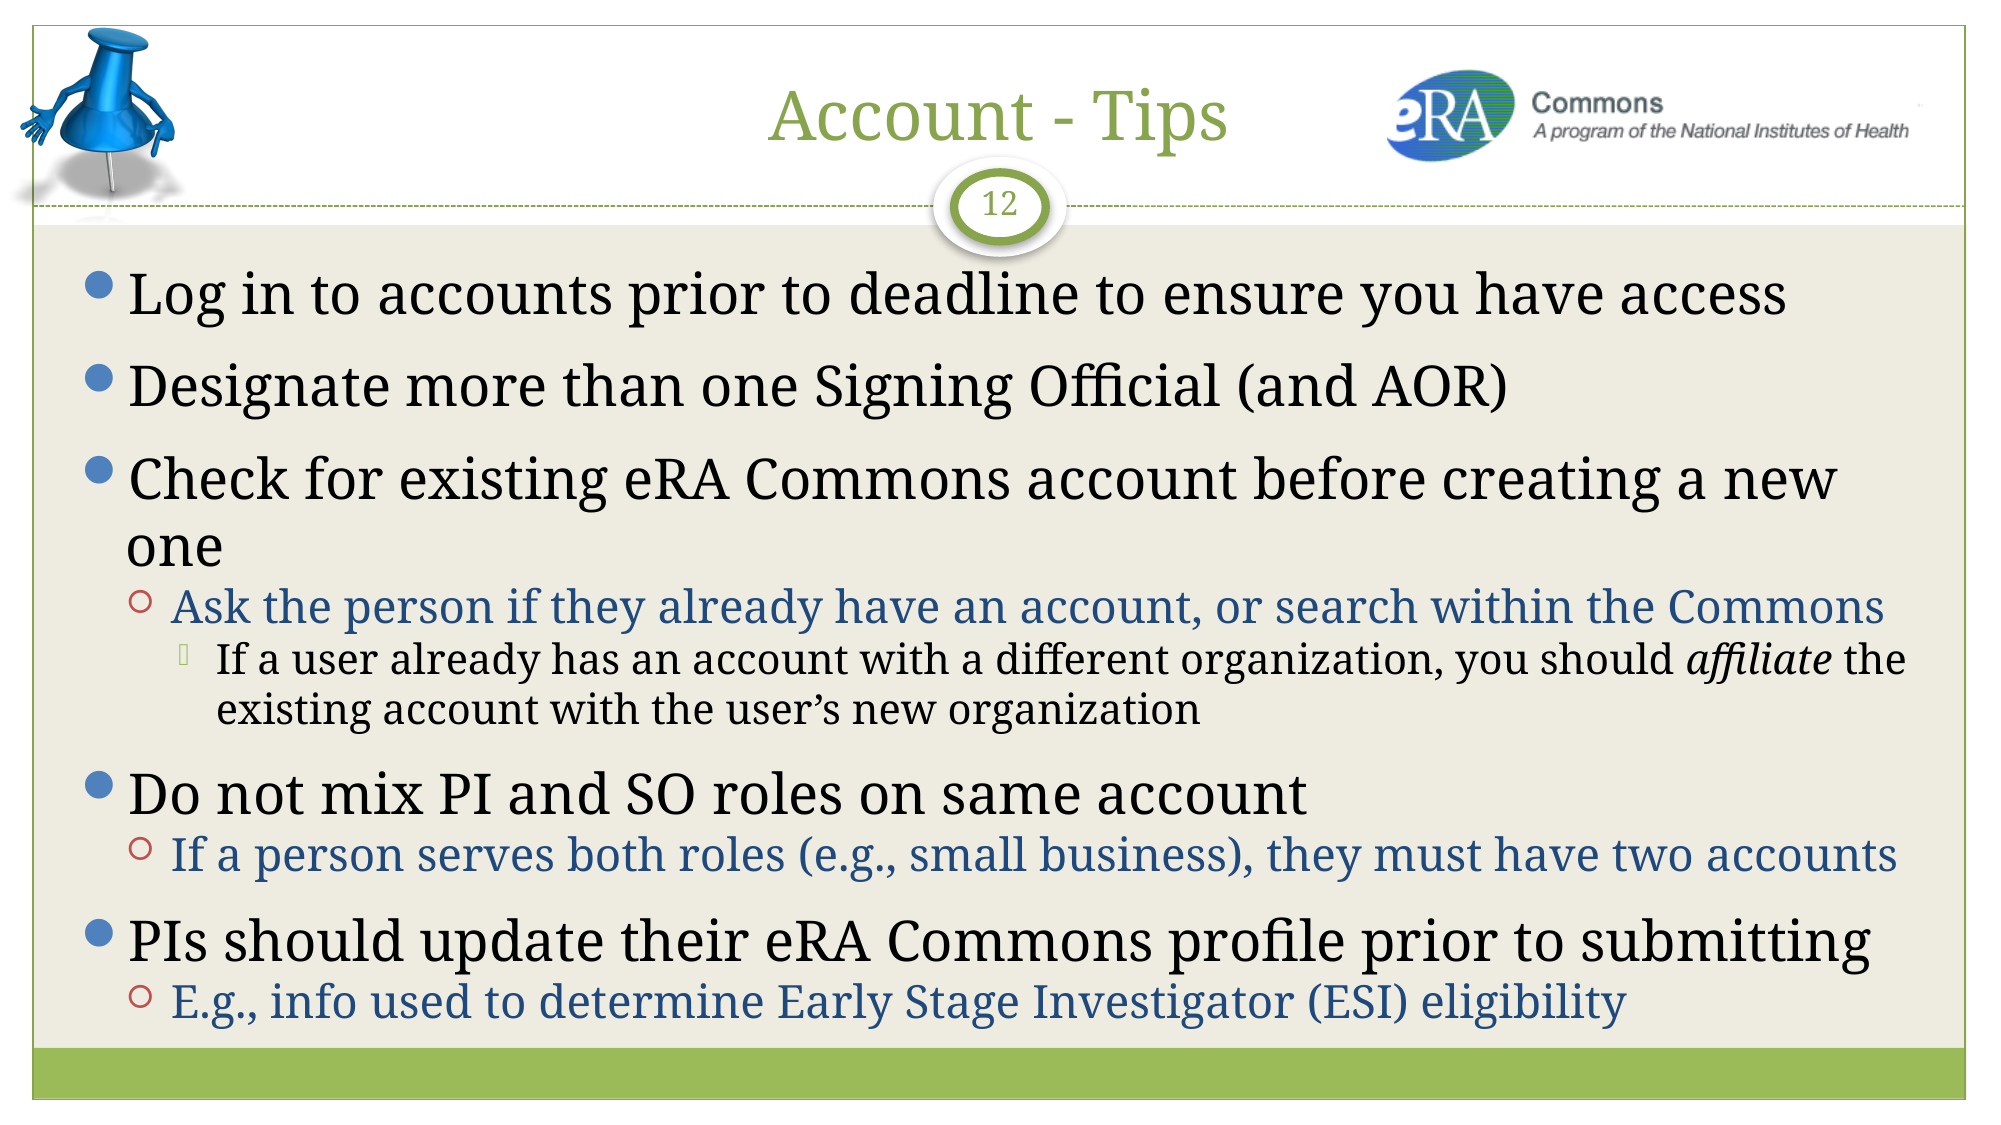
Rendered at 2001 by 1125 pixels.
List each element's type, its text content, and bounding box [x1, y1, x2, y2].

picture [1387, 69, 1952, 163]
title Account - Tips [210, 37, 1933, 162]
list Log in to accounts prior to deadline to ensure you have access Designate more than one Signing Official (and AOR) Check for existing eRA Commons account before creating a new one Ask the person if they already have an account, or search within the Commons If a user already has an account with a different organization, you should affiliate the existing account with the user’s new organization Do not mix PI and SO roles on same account If a person serves both roles (e.g., small business), they must have two accounts PIs should update their eRA Commons profile prior to submitting E.g., info used to determine Early Stage Investigator (ESI) eligibility [65, 250, 1927, 1051]
picture [3, 24, 204, 226]
slide_number 12 [950, 168, 1050, 241]
